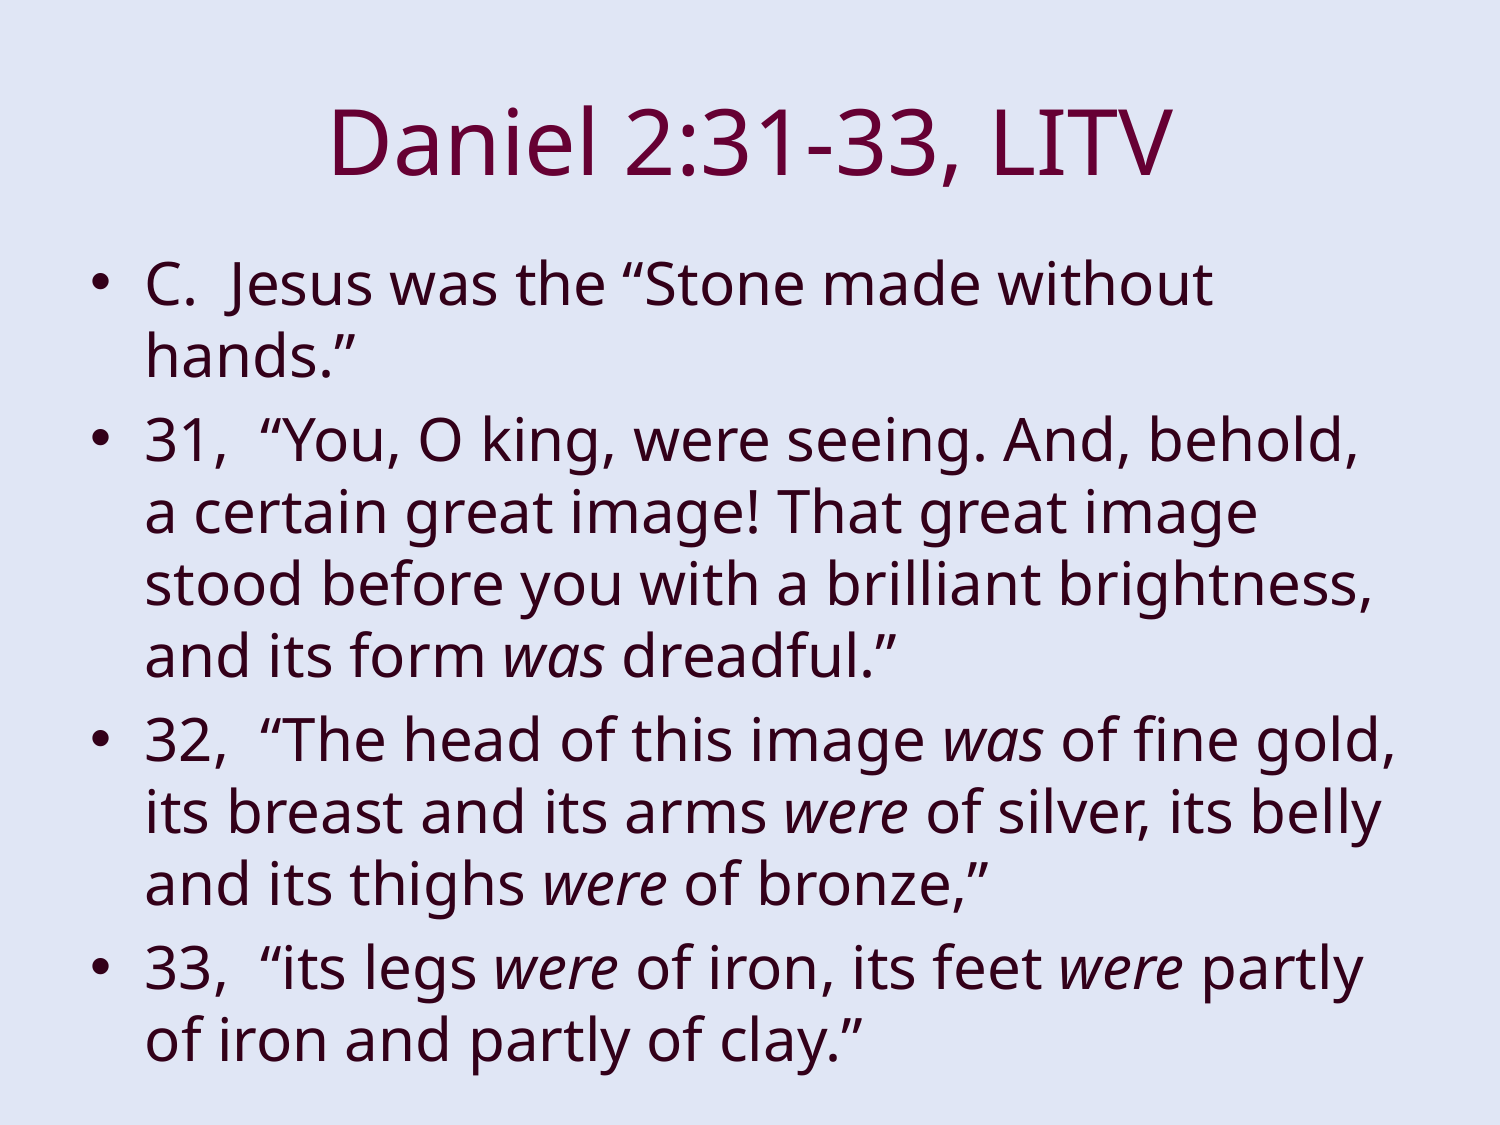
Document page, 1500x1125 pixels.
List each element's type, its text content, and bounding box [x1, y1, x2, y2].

list C. Jesus was the “Stone made without hands.” 31, “You, O king, were seeing. And, behold, a certain great image! That great image stood before you with a brilliant brightness, and its form was dreadful.” 32, “The head of this image was of fine gold, its breast and its arms were of silver, its belly and its thighs were of bronze,” 33, “its legs were of iron, its feet were partly of iron and partly of clay.” [75, 237, 1425, 1088]
title Daniel 2:31-33, LITV [75, 45, 1425, 233]
